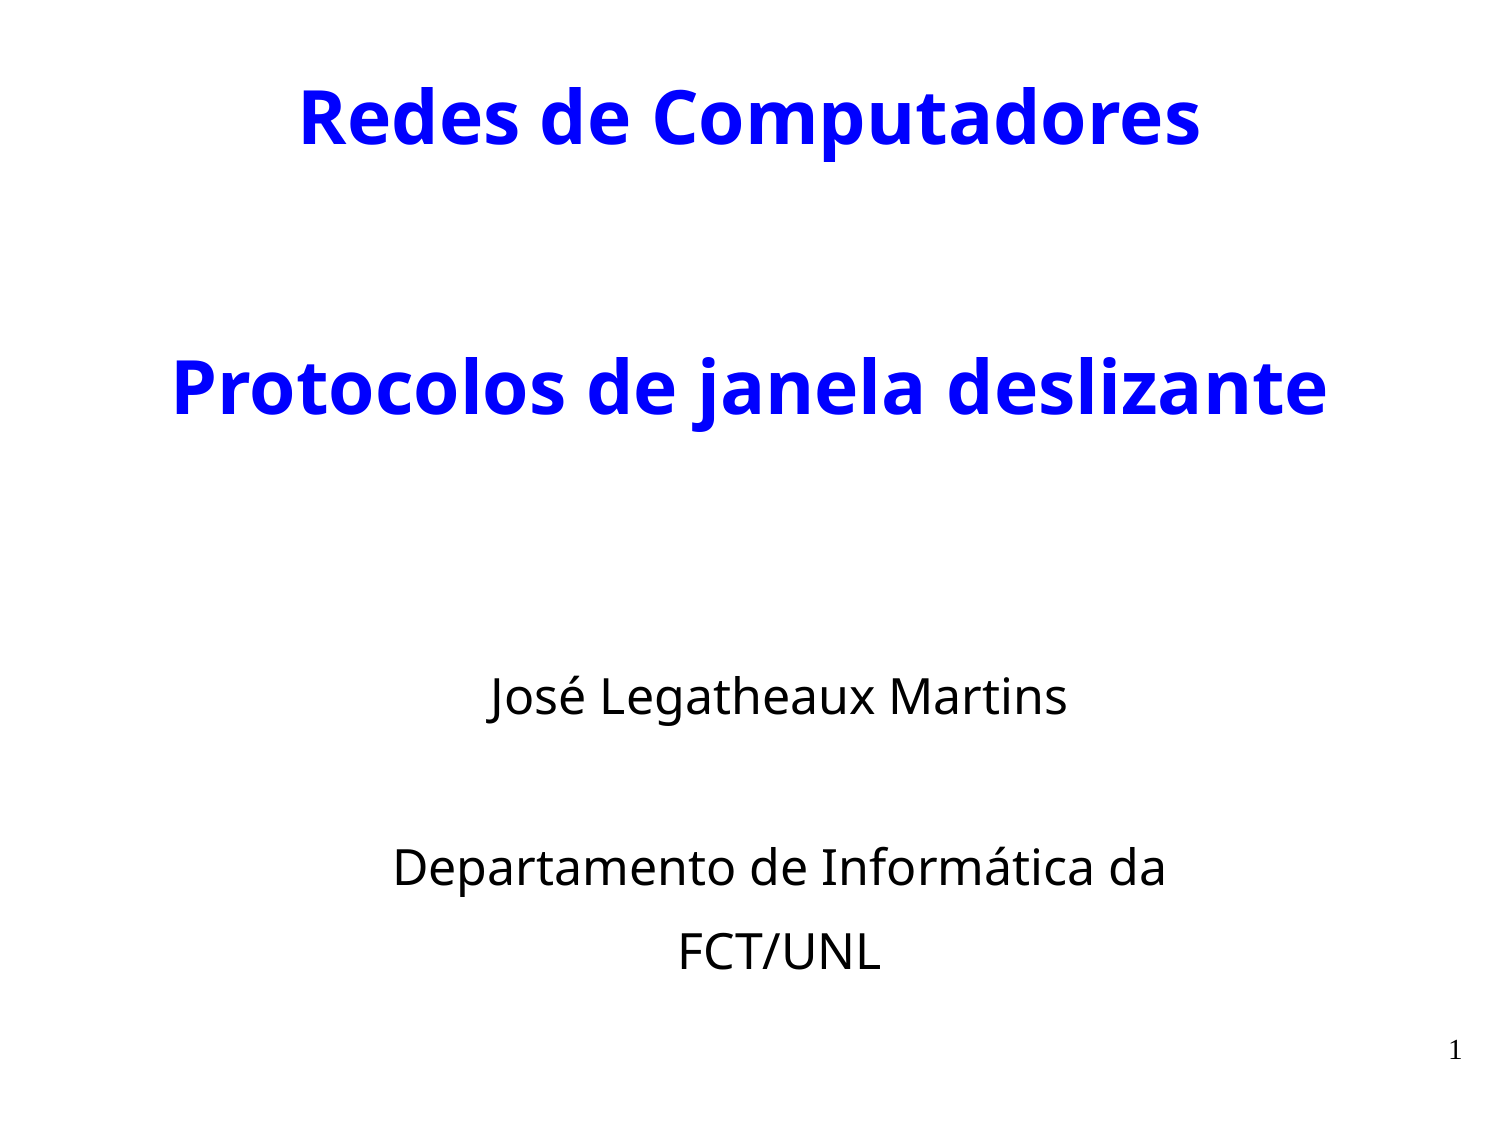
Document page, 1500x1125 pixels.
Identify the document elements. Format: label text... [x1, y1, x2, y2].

subtitle José Legatheaux Martins Departamento de Informática da FCT/UNL [150, 487, 1410, 1024]
title Redes de Computadores Protocolos de janela deslizante [112, 37, 1388, 463]
slide_number 1 [1127, 1023, 1478, 1102]
